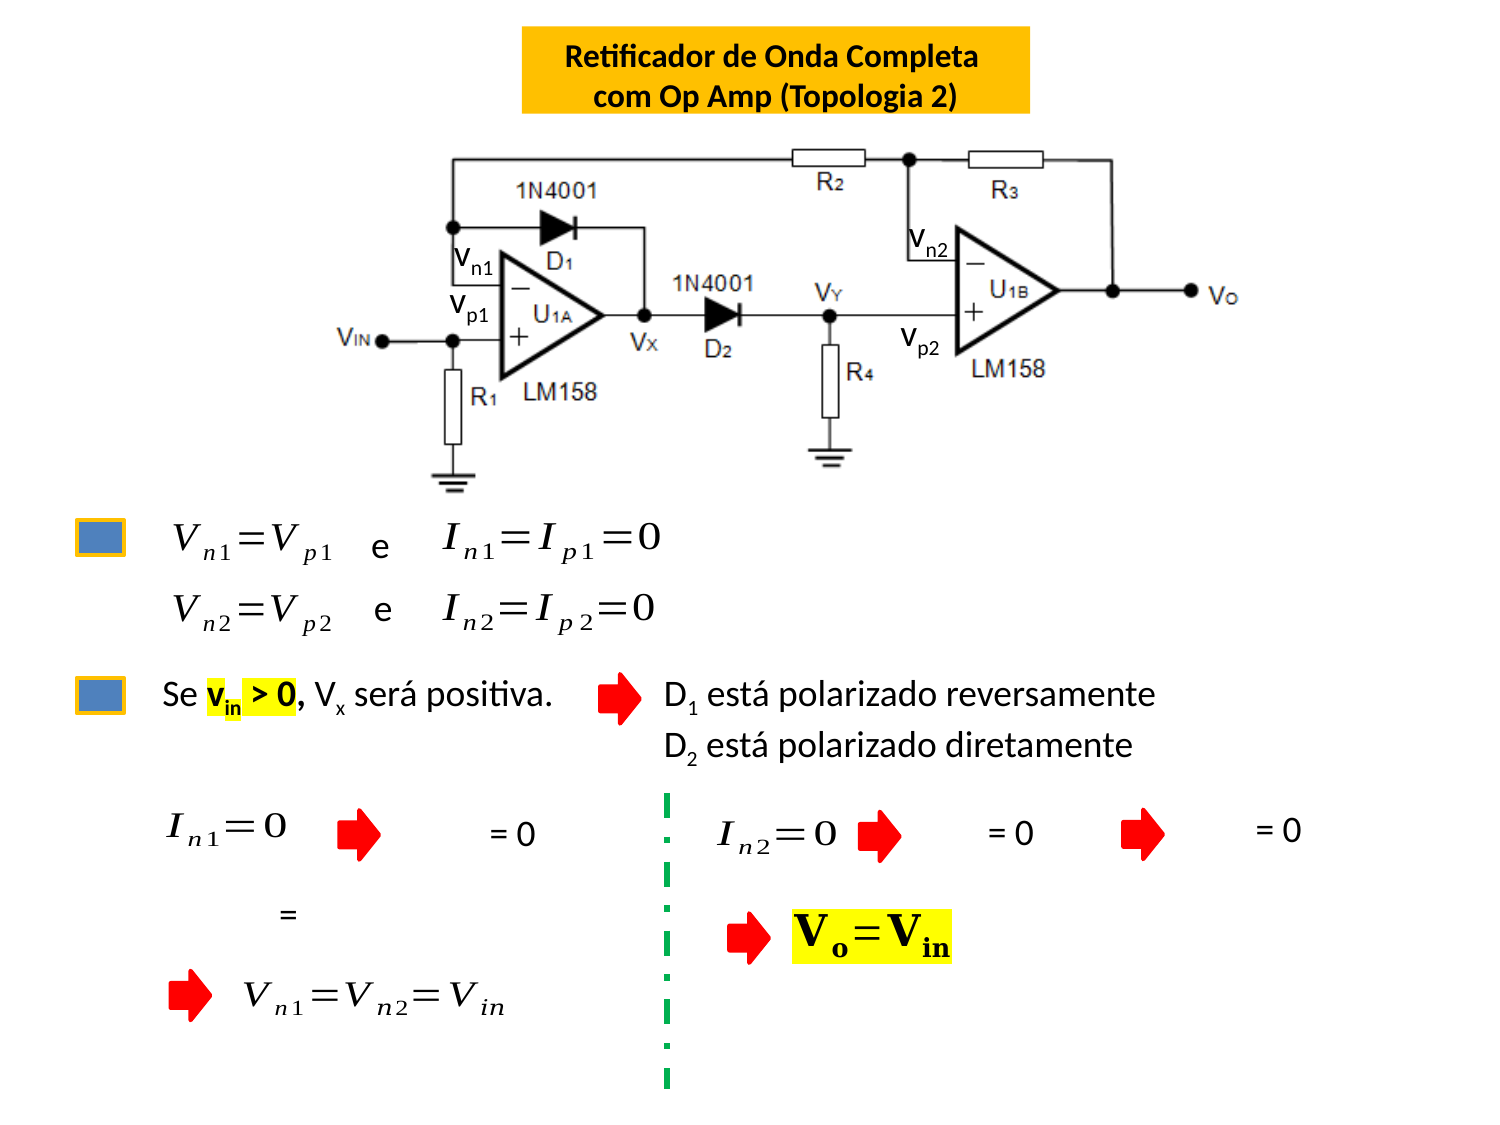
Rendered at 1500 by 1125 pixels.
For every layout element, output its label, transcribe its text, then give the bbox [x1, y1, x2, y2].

text_box e [356, 515, 406, 574]
text_box [75, 518, 126, 557]
text_box [727, 911, 771, 965]
text_box Se vin > 0, Vx será positiva. D1 está polarizado reversamente D2 está polarizado diretamente [147, 661, 1214, 779]
text_box [75, 676, 126, 715]
text_box [598, 672, 642, 726]
text_box e [358, 577, 409, 637]
picture [300, 126, 1265, 506]
text_box [857, 809, 902, 864]
text_box Retificador de Onda Completa com Op Amp (Topologia 2) [521, 26, 1031, 114]
text_box [337, 808, 381, 862]
text_box [1121, 807, 1165, 862]
text_box [168, 968, 212, 1023]
